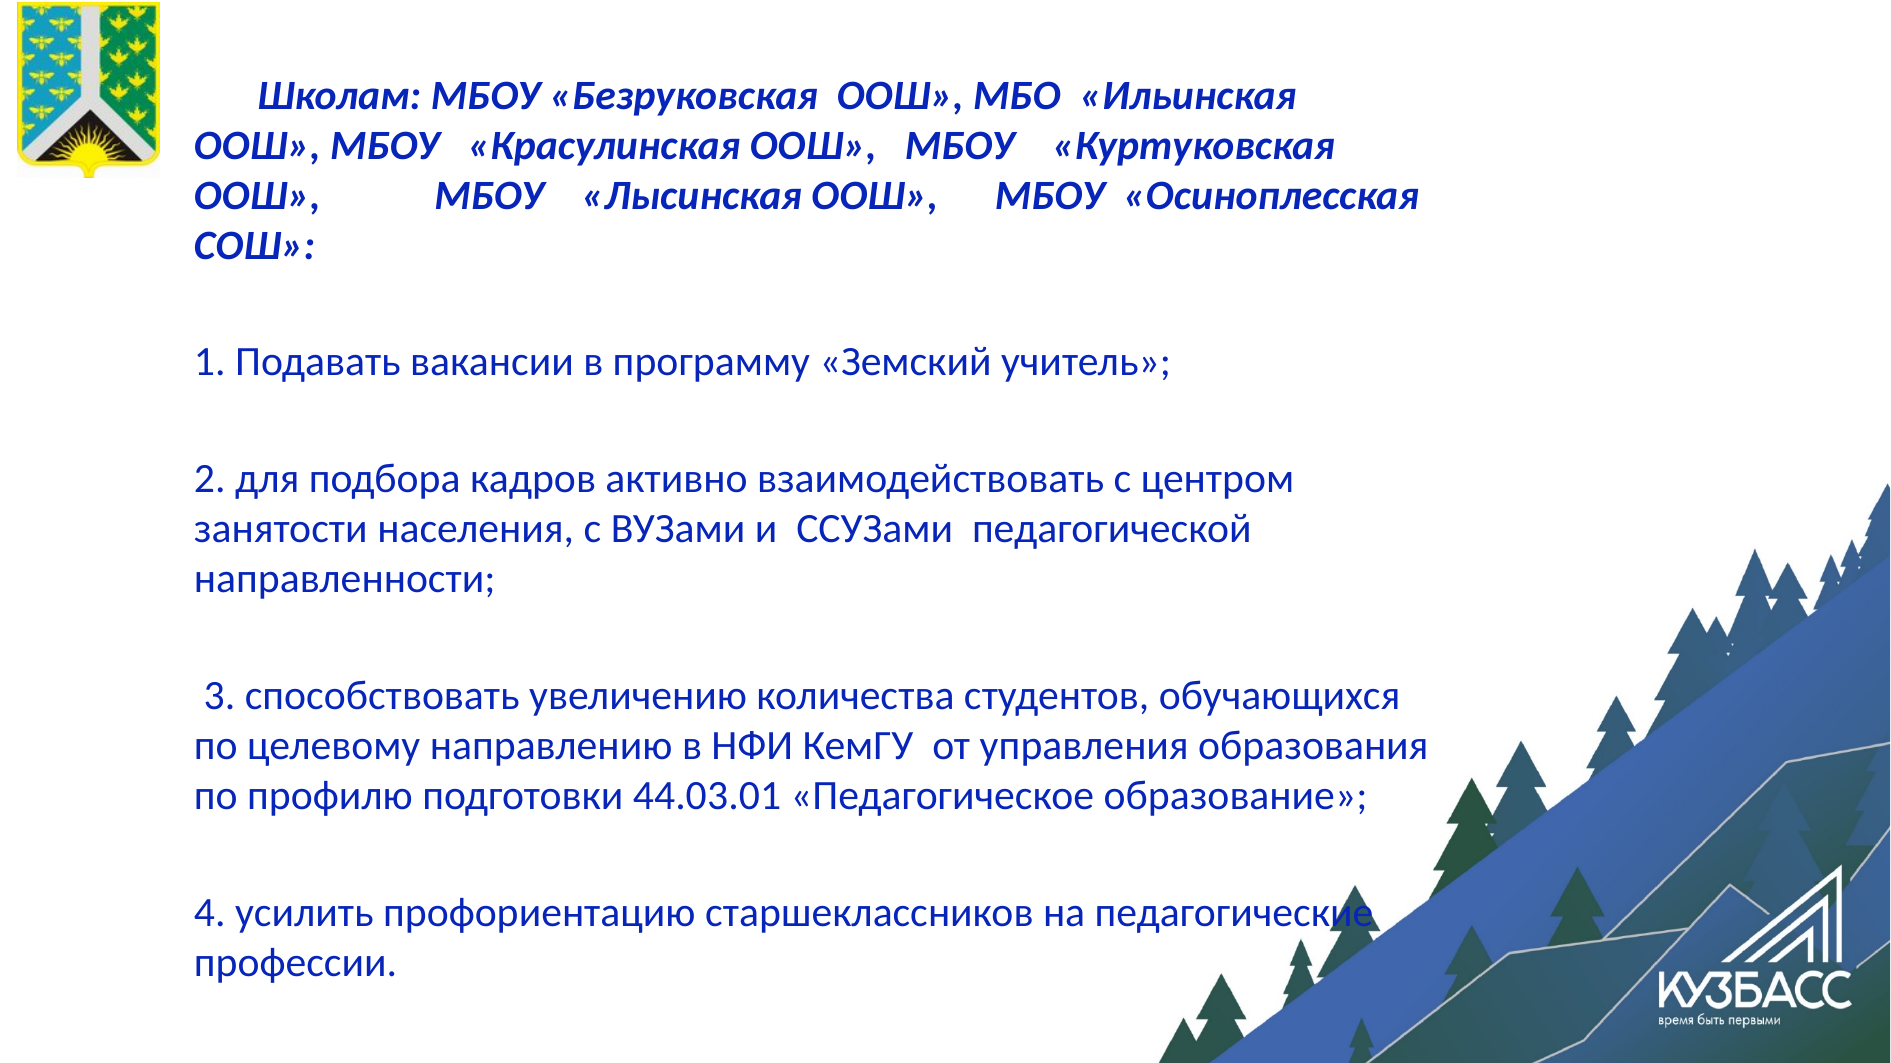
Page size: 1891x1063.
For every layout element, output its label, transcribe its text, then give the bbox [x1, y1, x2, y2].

list Школам: МБОУ «Безруковская ООШ», МБО «Ильинская ООШ», МБОУ «Красулинская ООШ», МБОУ «Куртуковская ООШ», МБОУ «Лысинская ООШ», МБОУ «Осиноплесская СОШ»: 1. Подавать вакансии в программу «Земский учитель»; 2. для подбора кадров активно взаимодействовать с центром занятости населения, с ВУЗами и ССУЗами педагогической направленности; 3. способствовать увеличению количества студентов, обучающихся по целевому направлению в НФИ КемГУ от управления образования по профилю подготовки 44.03.01 «Педагогическое образование»; 4. усилить профориентацию старшеклассников на педагогические профессии. [177, 58, 1449, 969]
picture [17, 2, 160, 178]
picture [861, 330, 1891, 1063]
